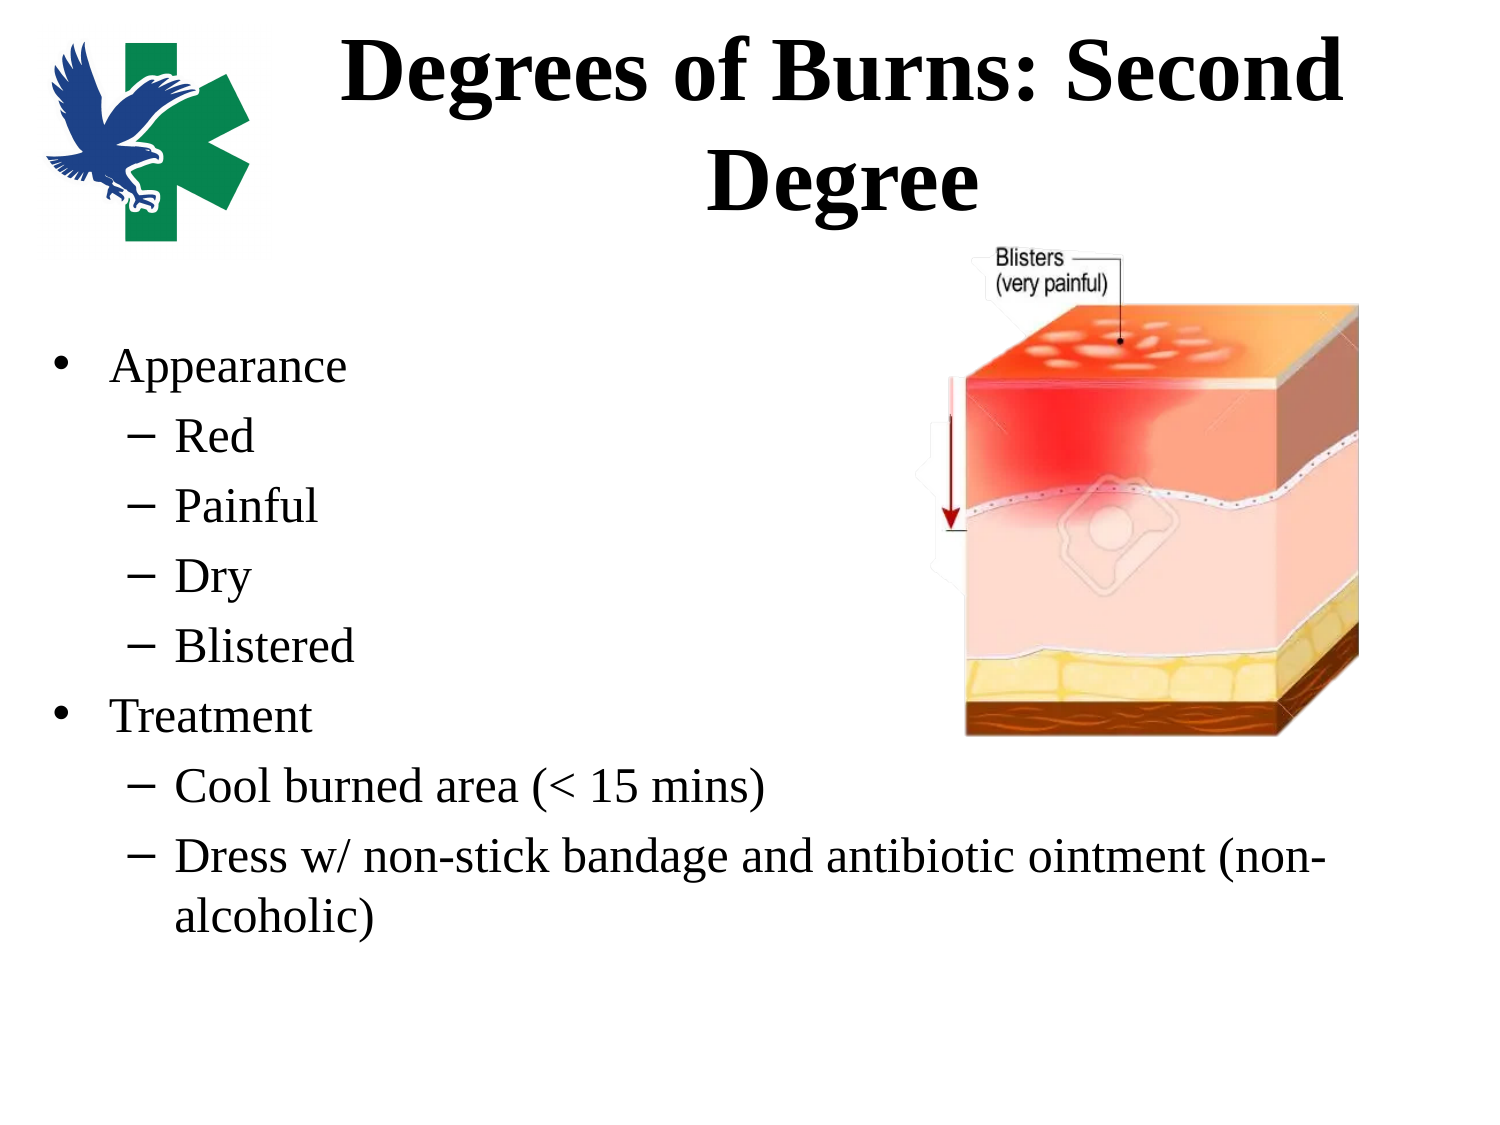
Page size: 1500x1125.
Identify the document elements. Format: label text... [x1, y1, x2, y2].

text_box Degrees of Burns: Second Degree [287, 24, 1400, 213]
picture [849, 212, 1449, 764]
picture [37, 24, 272, 260]
text_box Appearance Red Painful Dry Blistered Treatment Cool burned area (< 15 mins) Dress w/ non-stick bandage and antibiotic ointment (non-alcoholic) [37, 324, 1388, 1063]
